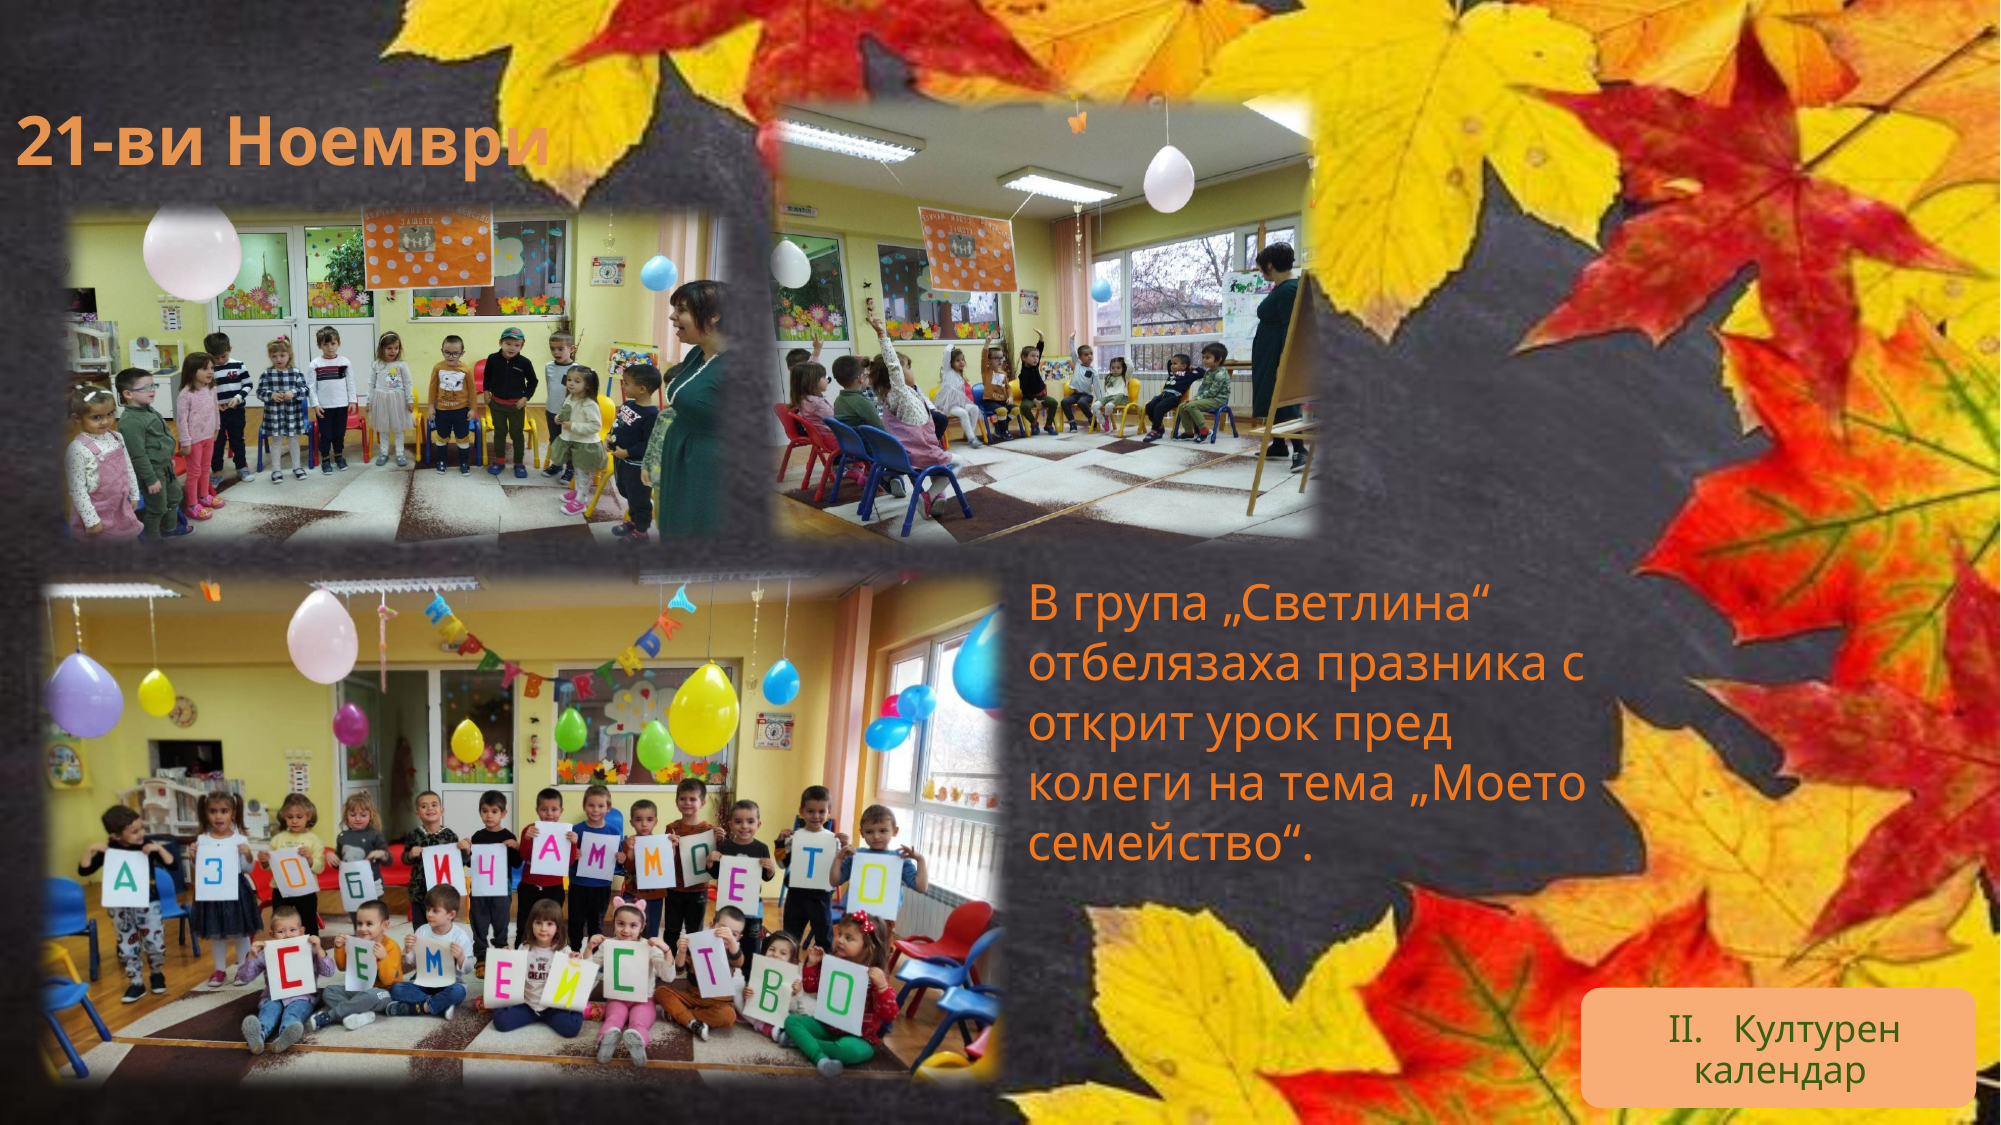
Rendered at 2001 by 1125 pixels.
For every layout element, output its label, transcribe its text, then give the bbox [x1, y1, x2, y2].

title 21-ви Ноември [0, 70, 589, 187]
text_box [1580, 987, 1977, 1108]
picture [0, 0, 2001, 1125]
list В група „Светлина“ отбелязаха празника с открит урок пред колеги на тема „Моето семейство“. [1013, 562, 1641, 1093]
